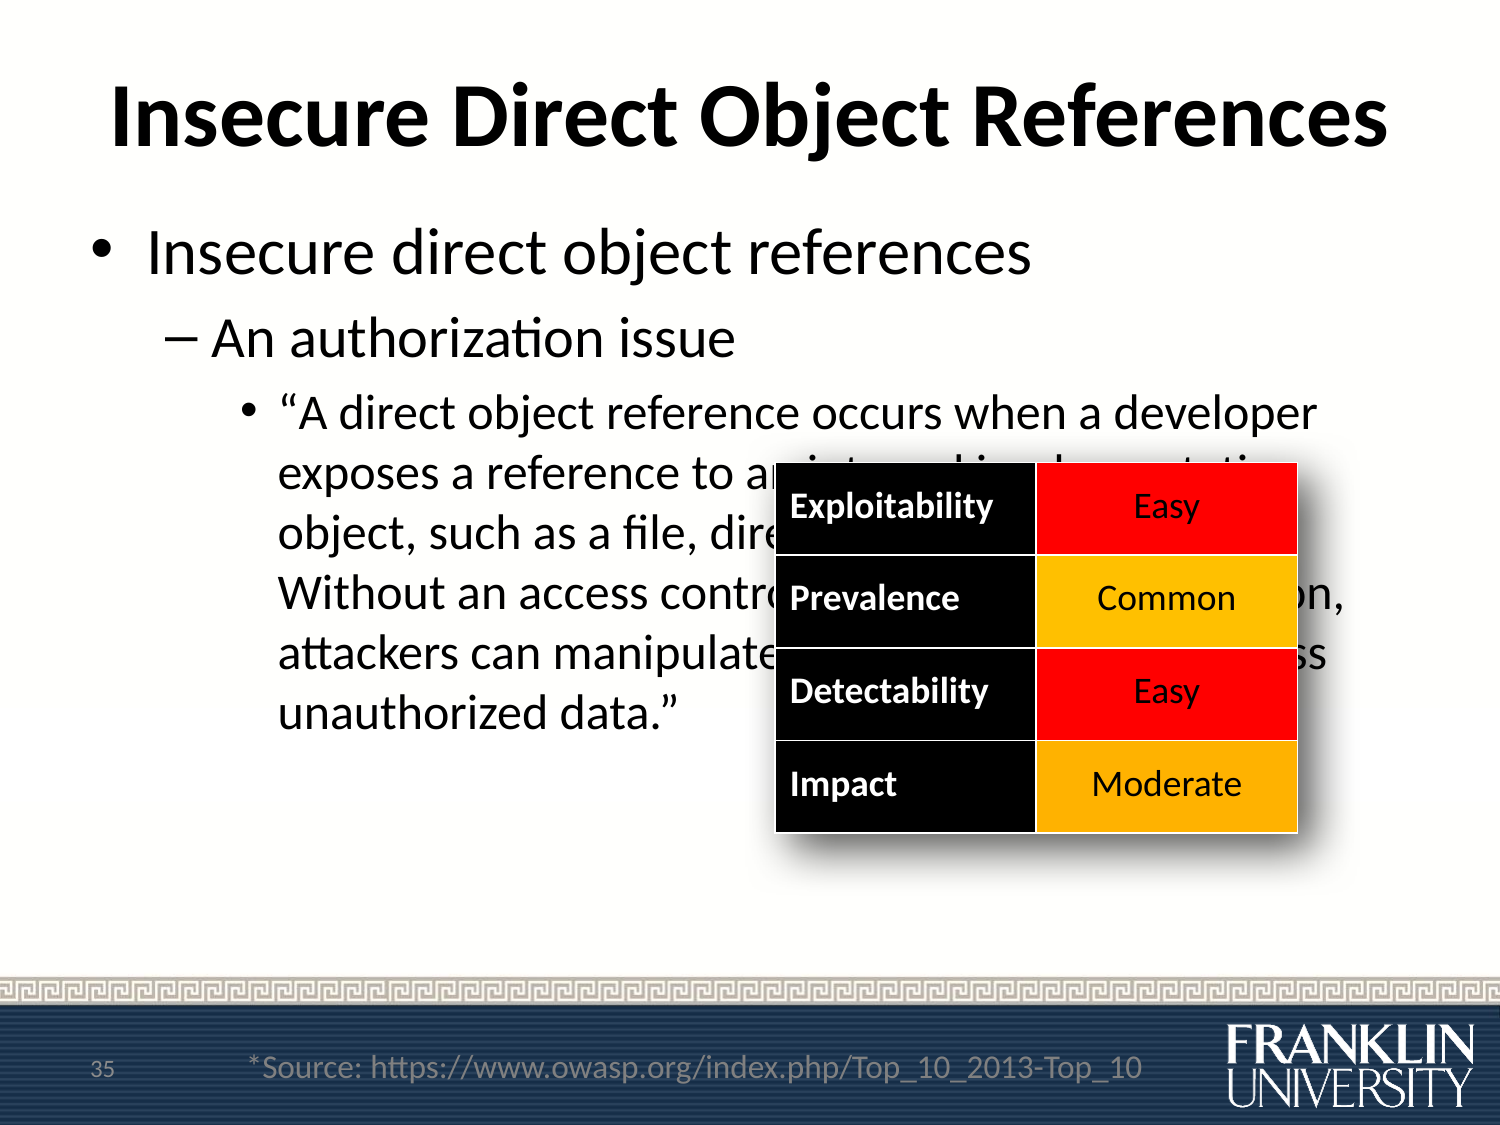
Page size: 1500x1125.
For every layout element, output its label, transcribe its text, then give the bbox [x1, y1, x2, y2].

list Insecure direct object references An authorization issue “A direct object reference occurs when a developer exposes a reference to an internal implementation object, such as a file, directory, or database key. Without an access control check or other protection, attackers can manipulate these references to access unauthorized data.” [75, 200, 1425, 963]
table_cell Common [1037, 556, 1297, 647]
picture [0, 0, 1500, 1125]
title Insecure Direct Object References [75, 45, 1425, 175]
table_cell Easy [1037, 649, 1297, 740]
table_cell Prevalence [776, 556, 1035, 647]
text_box *Source: https://www.owasp.org/index.php/Top_10_2013-Top_10 [231, 1037, 1159, 1093]
table_cell Impact [776, 741, 1035, 832]
table_header Easy [1037, 463, 1297, 554]
table_cell Detectability [776, 649, 1035, 740]
table_header Exploitability [776, 463, 1035, 554]
table_cell Moderate [1037, 741, 1297, 832]
slide_number 35 [75, 1037, 425, 1098]
